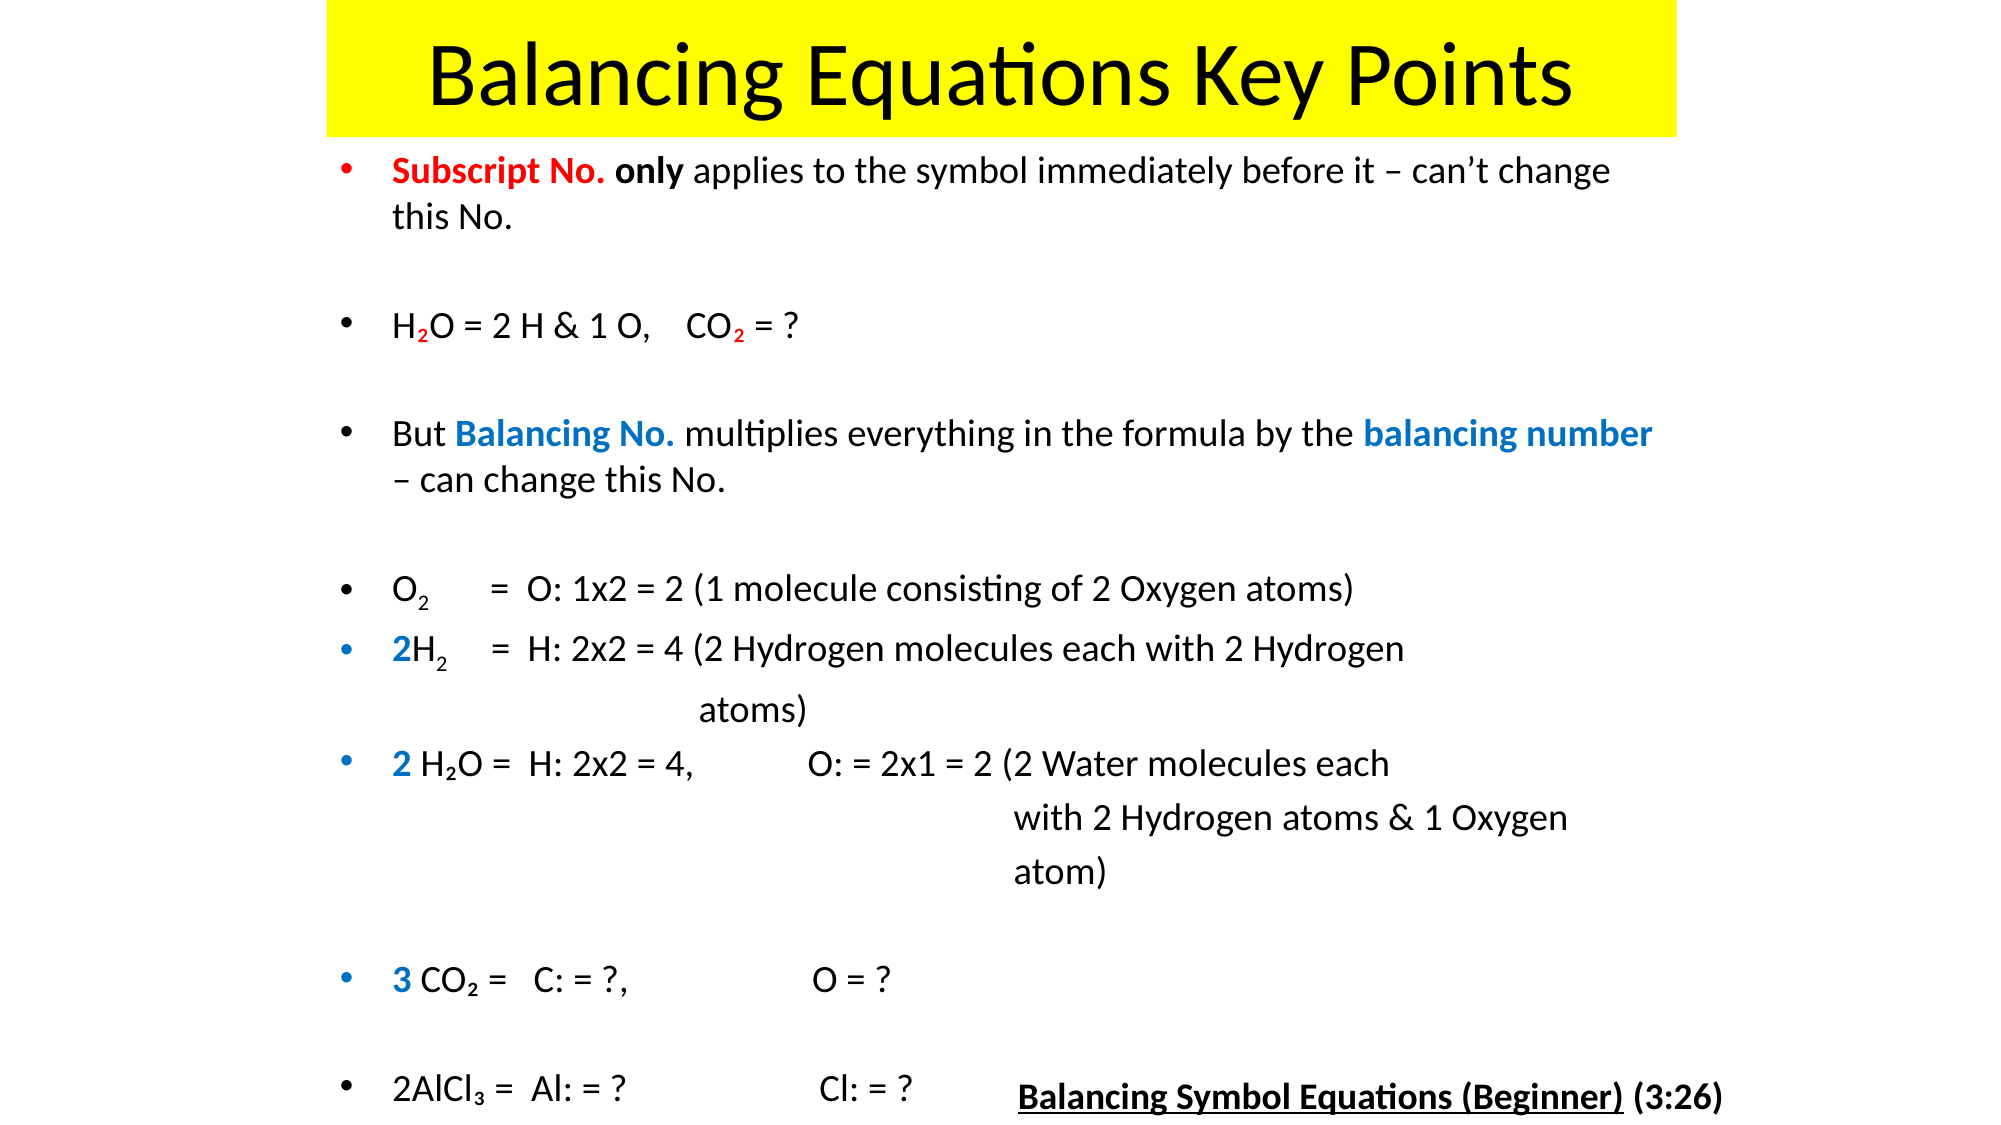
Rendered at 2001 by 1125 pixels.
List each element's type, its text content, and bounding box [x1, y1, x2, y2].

title Balancing Equations Key Points [326, 0, 1677, 138]
list Subscript No. only applies to the symbol immediately before it – can’t change this No. H₂O = 2 H & 1 O, CO₂ = ? But Balancing No. multiplies everything in the formula by the balancing number – can change this No. O2 = O: 1x2 = 2 (1 molecule consisting of 2 Oxygen atoms) 2H2 = H: 2x2 = 4 (2 Hydrogen molecules each with 2 Hydrogen atoms) 2 H₂O = H: 2x2 = 4, O: = 2x1 = 2 (2 Water molecules each with 2 Hydrogen atoms & 1 Oxygen atom) 3 CO₂ = C: = ?, O = ? 2AlCl₃ = Al: = ? Cl: = ? [324, 137, 1675, 1125]
text_box Balancing Symbol Equations (Beginner) (3:26) [999, 1064, 1750, 1125]
